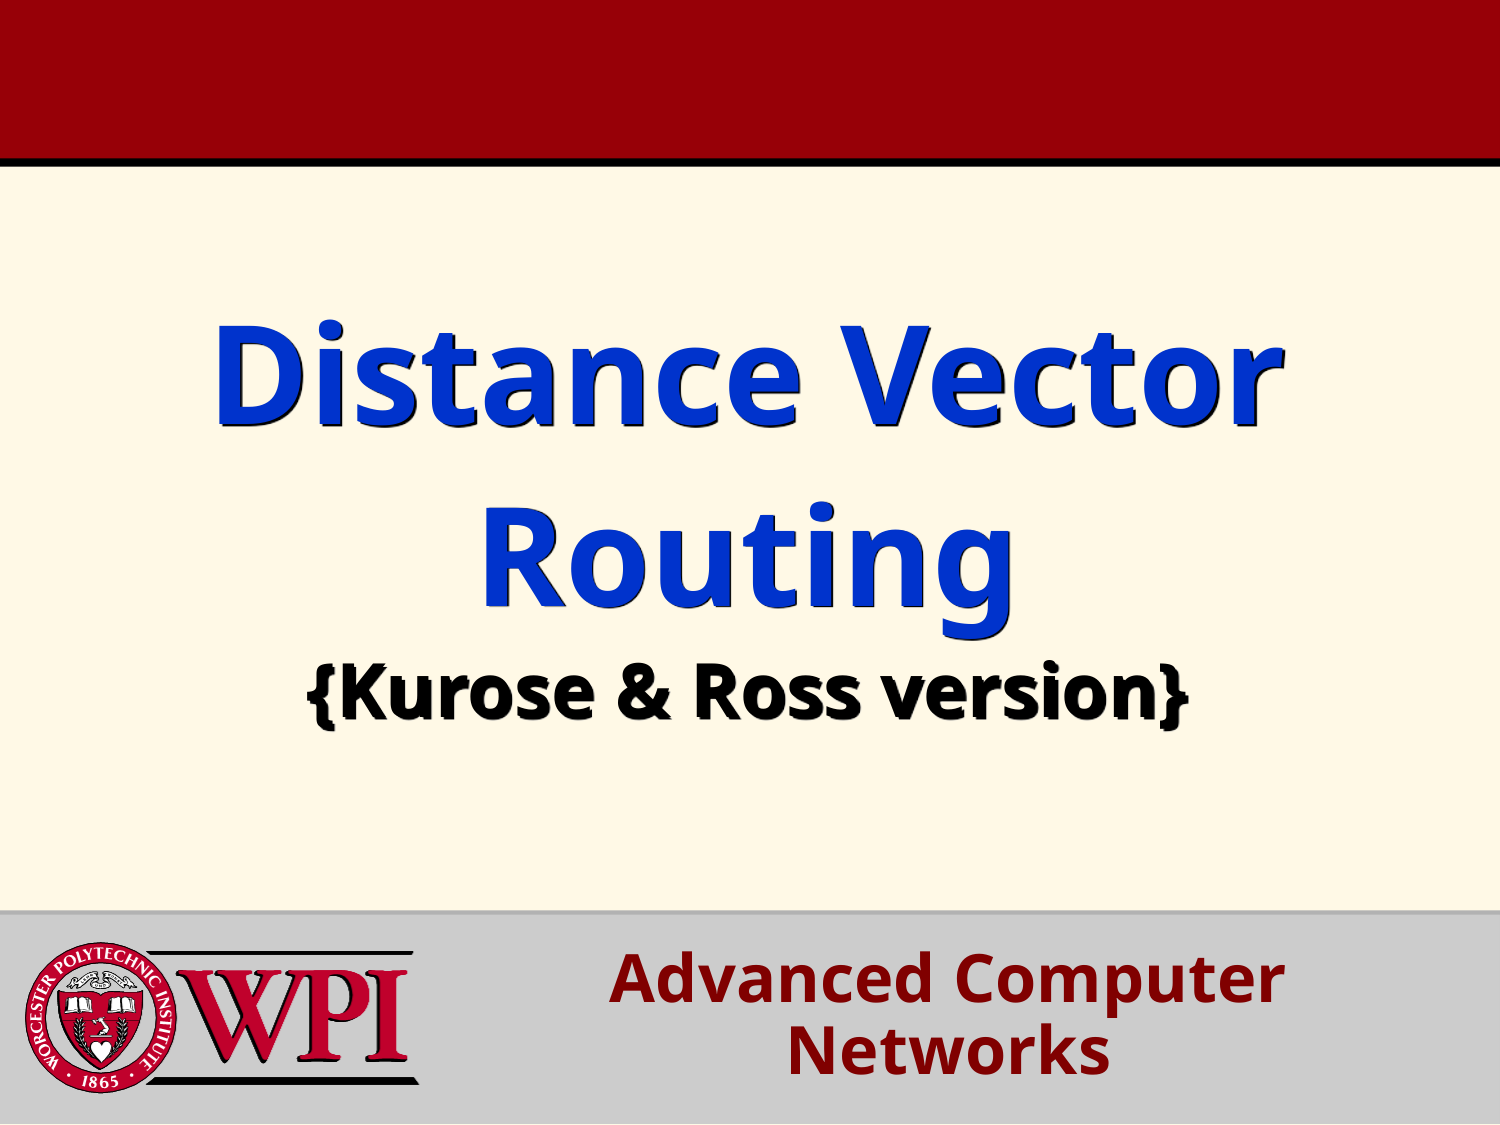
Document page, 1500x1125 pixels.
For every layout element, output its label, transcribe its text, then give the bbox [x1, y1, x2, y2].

picture [0, 0, 1500, 158]
picture [0, 915, 1500, 1125]
picture [0, 167, 1500, 910]
title Distance Vector Routing {Kurose & Ross version} [52, 257, 1442, 856]
subtitle Advanced Computer Networks [455, 937, 1442, 1102]
